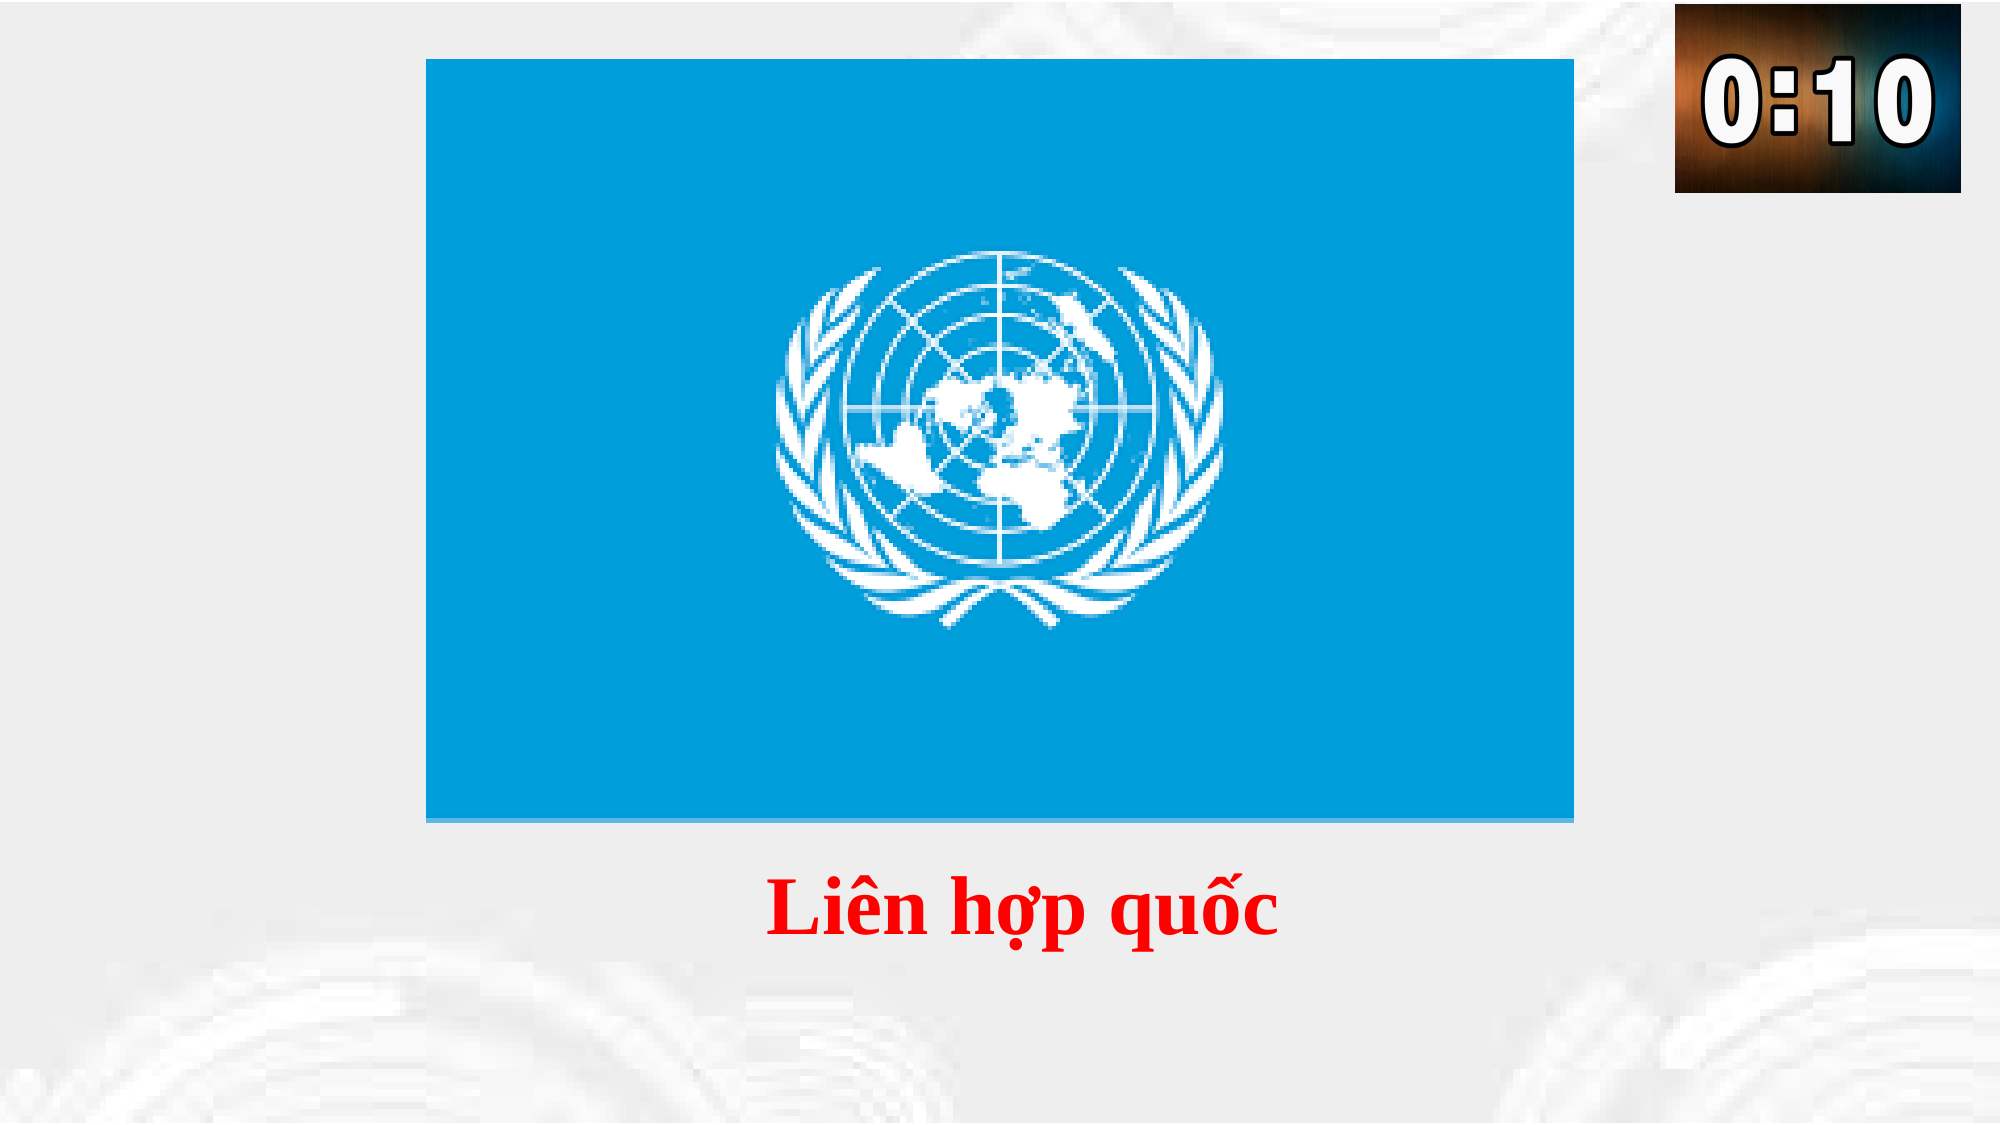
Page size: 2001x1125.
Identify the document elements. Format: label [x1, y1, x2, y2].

picture [0, 2, 2000, 1123]
text_box [1674, 3, 1961, 194]
